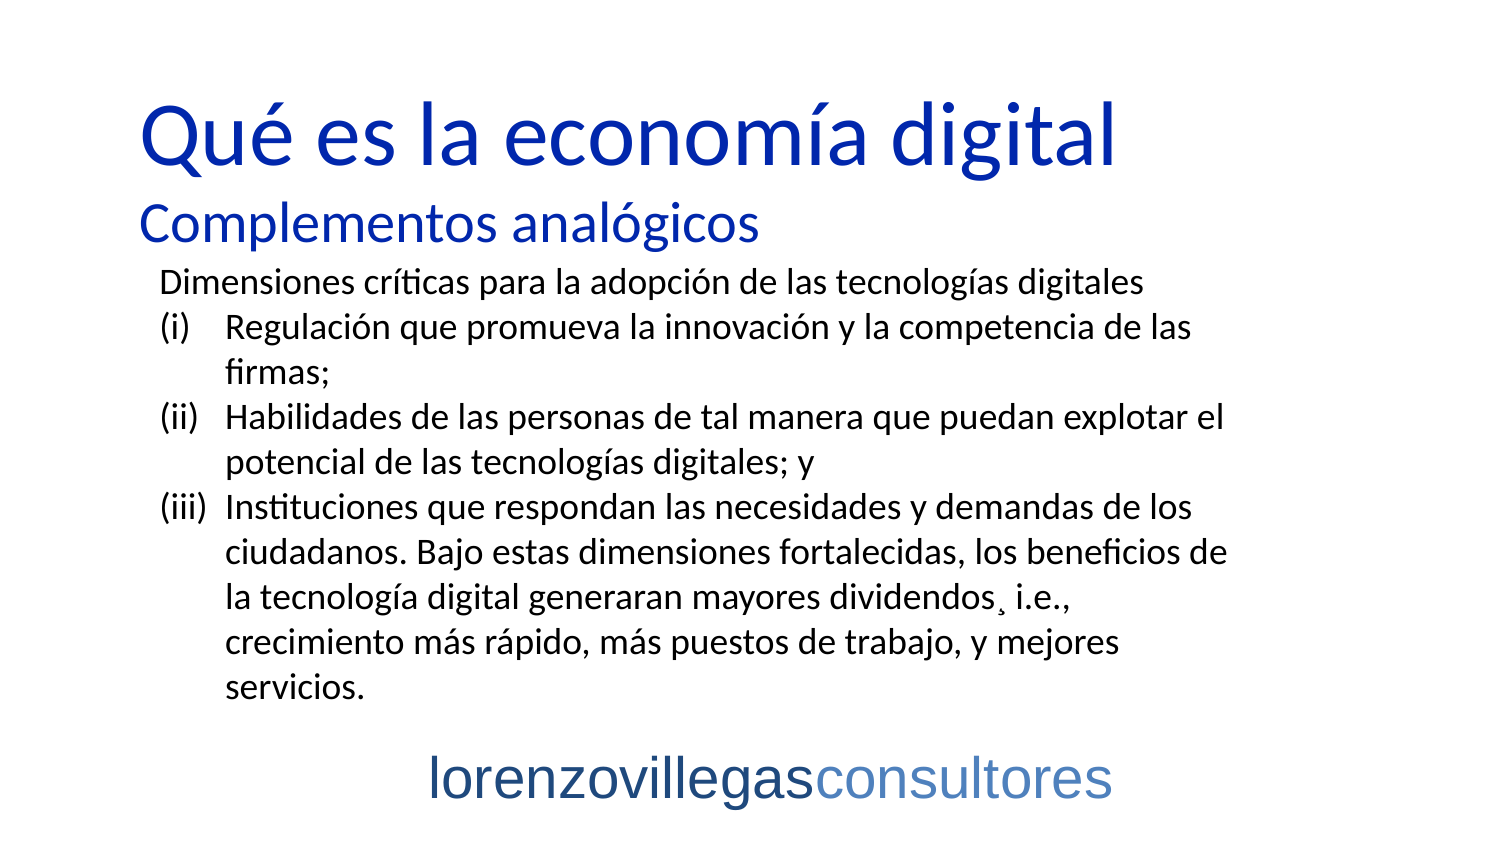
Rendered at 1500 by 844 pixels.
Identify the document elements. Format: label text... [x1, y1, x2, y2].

text_box lorenzovillegasconsultores [413, 733, 1130, 818]
text_box Qué es la economía digital Complementos analógicos [124, 66, 1135, 262]
text_box Dimensiones críticas para la adopción de las tecnologías digitales Regulación que promueva la innovación y la competencia de las firmas; Habilidades de las personas de tal manera que puedan explotar el potencial de las tecnologías digitales; y Instituciones que respondan las necesidades y demandas de los ciudadanos. Bajo estas dimensiones fortalecidas, los beneficios de la tecnología digital generaran mayores dividendos¸ i.e., crecimiento más rápido, más puestos de trabajo, y mejores servicios. [144, 249, 1271, 715]
